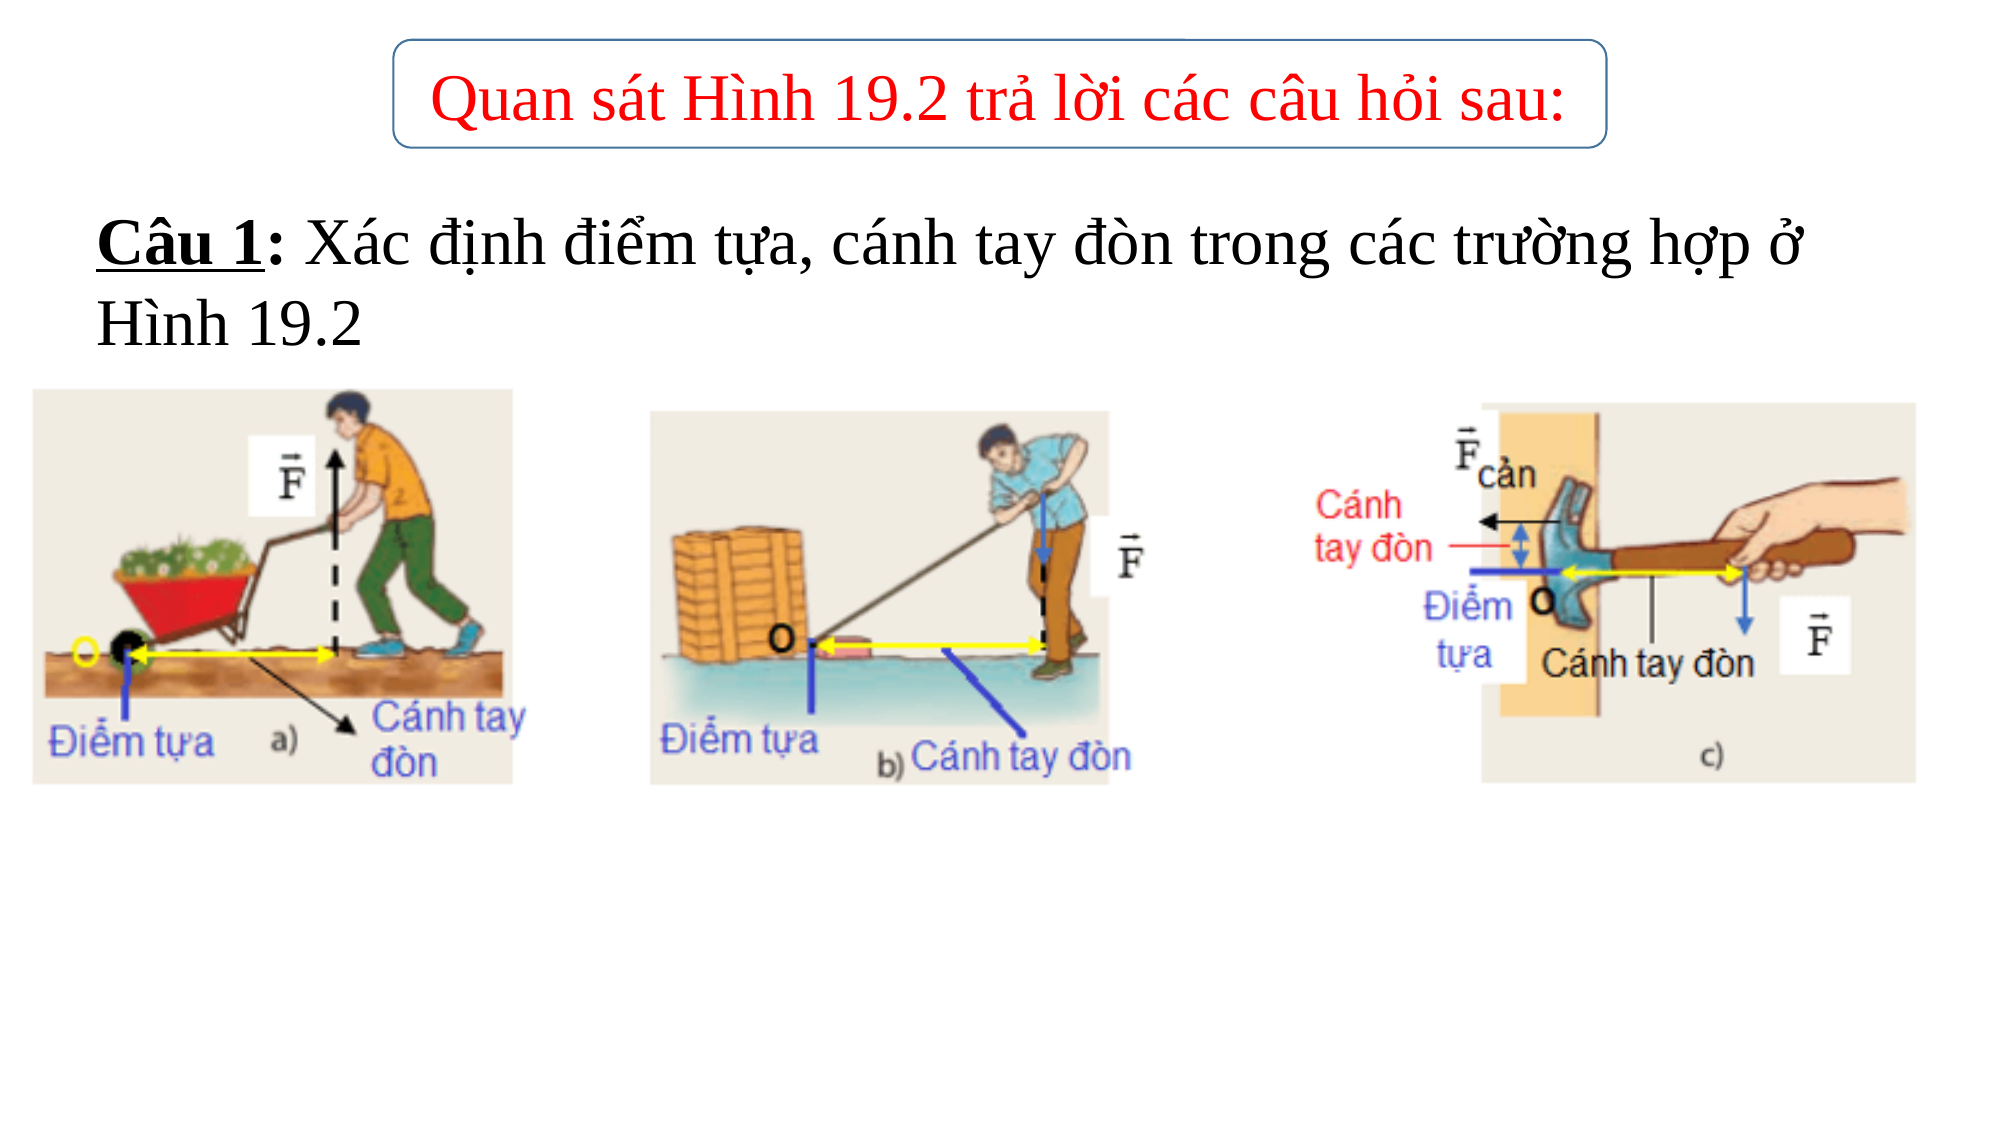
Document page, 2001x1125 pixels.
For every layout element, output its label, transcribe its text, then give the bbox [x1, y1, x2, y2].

picture [23, 377, 555, 798]
text_box Câu 1: Xác định điểm tựa, cánh tay đòn trong các trường hợp ở Hình 19.2 [81, 190, 1908, 366]
picture [579, 377, 1218, 798]
text_box Quan sát Hình 19.2 trả lời các câu hỏi sau: [392, 38, 1608, 149]
picture [1242, 377, 1996, 798]
